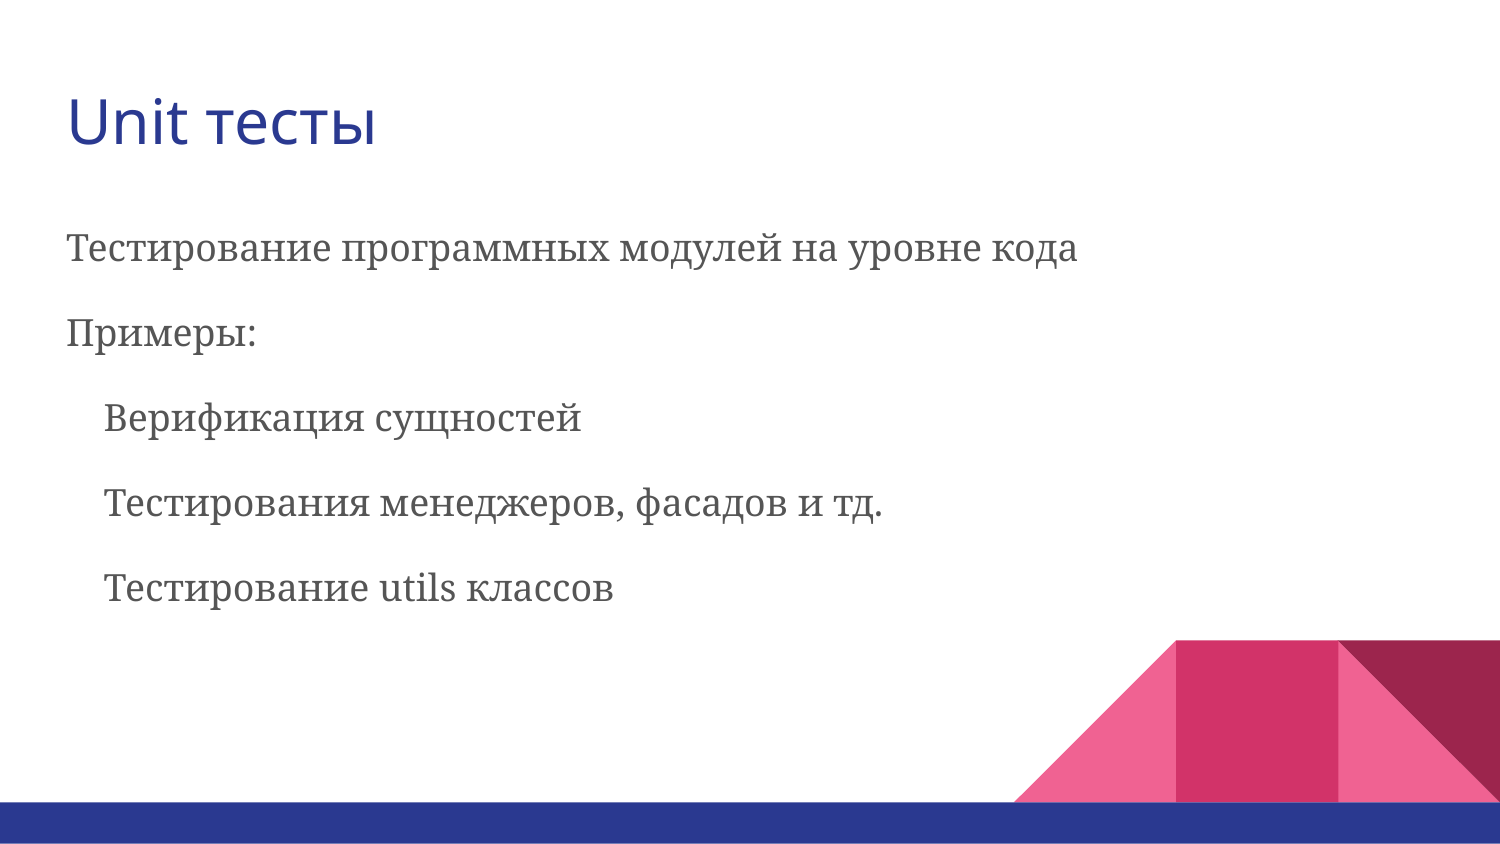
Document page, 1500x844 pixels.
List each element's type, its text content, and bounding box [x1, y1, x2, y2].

title Unit тесты [51, 67, 1449, 167]
list Тестирование программных модулей на уровне кода Примеры: Верификация сущностей Тестирования менеджеров, фасадов и тд. Тестирование utils классов [51, 201, 1449, 750]
